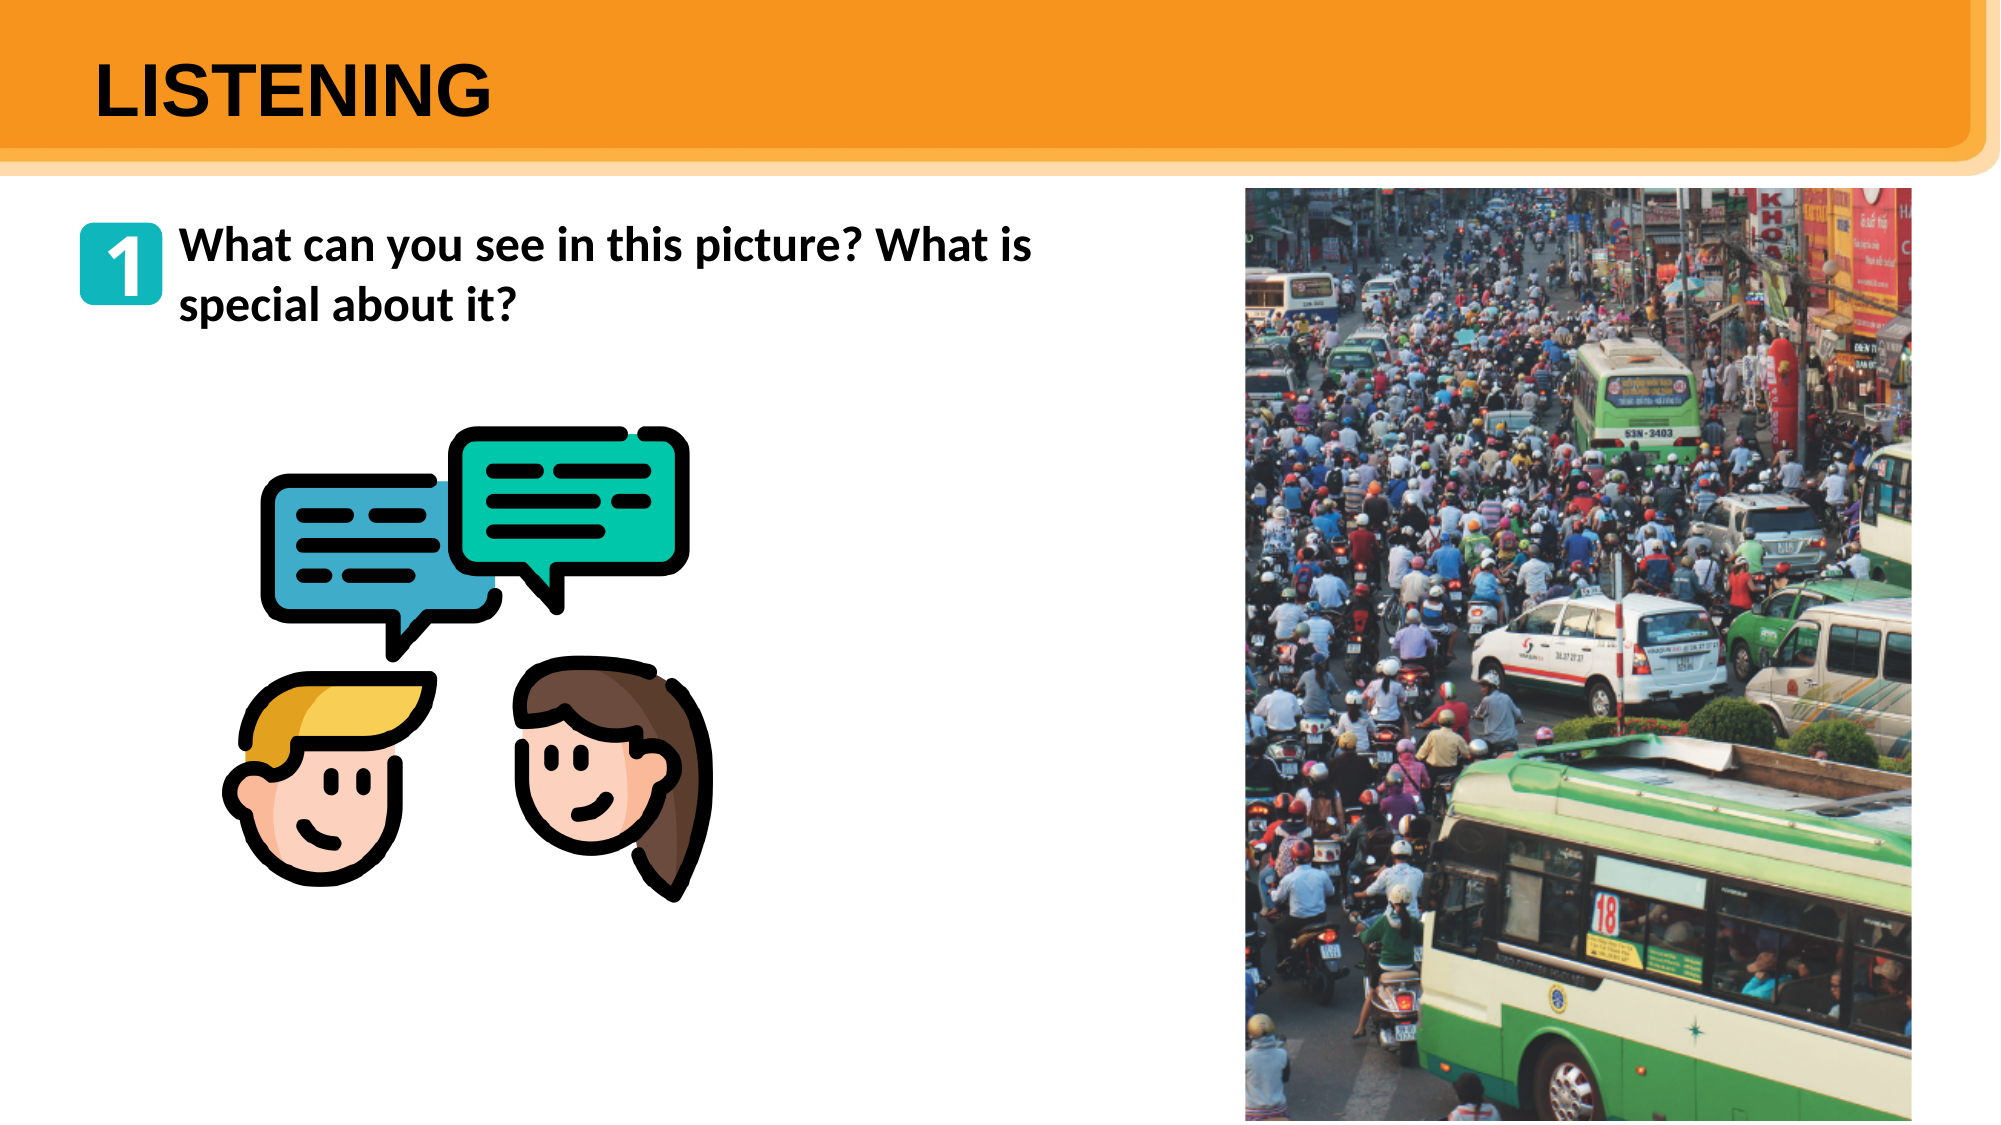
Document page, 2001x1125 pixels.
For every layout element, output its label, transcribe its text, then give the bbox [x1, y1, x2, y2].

picture [1244, 188, 1915, 1121]
text_box 1 [88, 205, 154, 321]
text_box [154, 223, 163, 304]
text_box What can you see in this picture? What is special about it? [163, 203, 1070, 339]
text_box [79, 223, 88, 304]
picture [0, 0, 2000, 177]
picture [222, 418, 713, 909]
